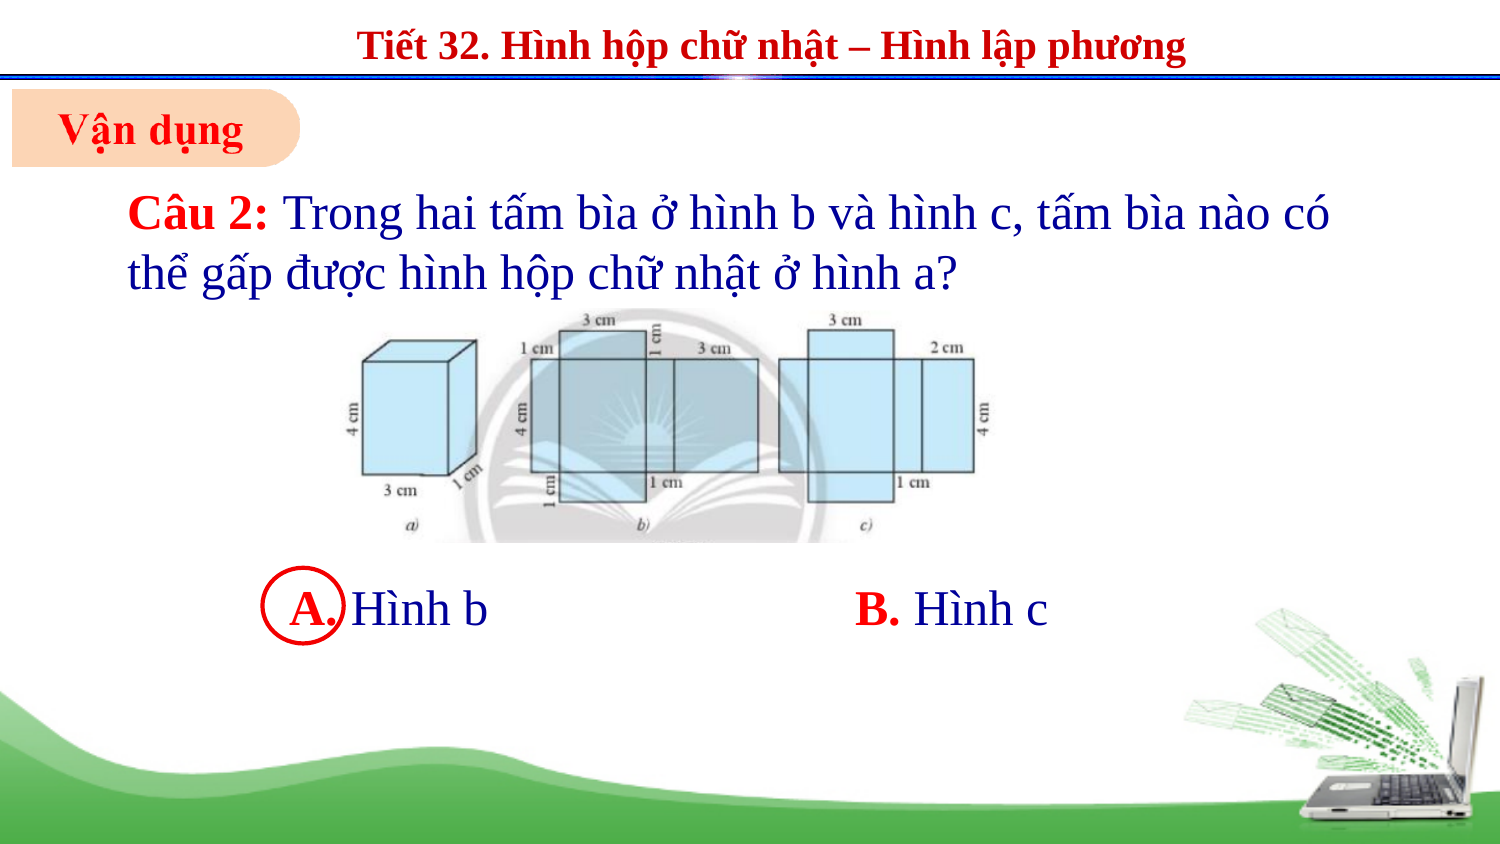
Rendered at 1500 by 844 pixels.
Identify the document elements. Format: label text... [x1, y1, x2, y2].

picture [0, 0, 1500, 844]
text_box B. Hình c [840, 567, 1138, 643]
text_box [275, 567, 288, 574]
text_box A. Hình b [318, 567, 585, 643]
text_box Tiết 32. Hình hộp chữ nhật – Hình lập phương [341, 10, 1202, 72]
text_box Câu 2: Trong hai tấm bìa ở hình b và hình c, tấm bìa nào có thể gấp được hình hộp chữ nhật ở hình a? [112, 171, 1388, 307]
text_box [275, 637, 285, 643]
text_box [260, 565, 346, 646]
